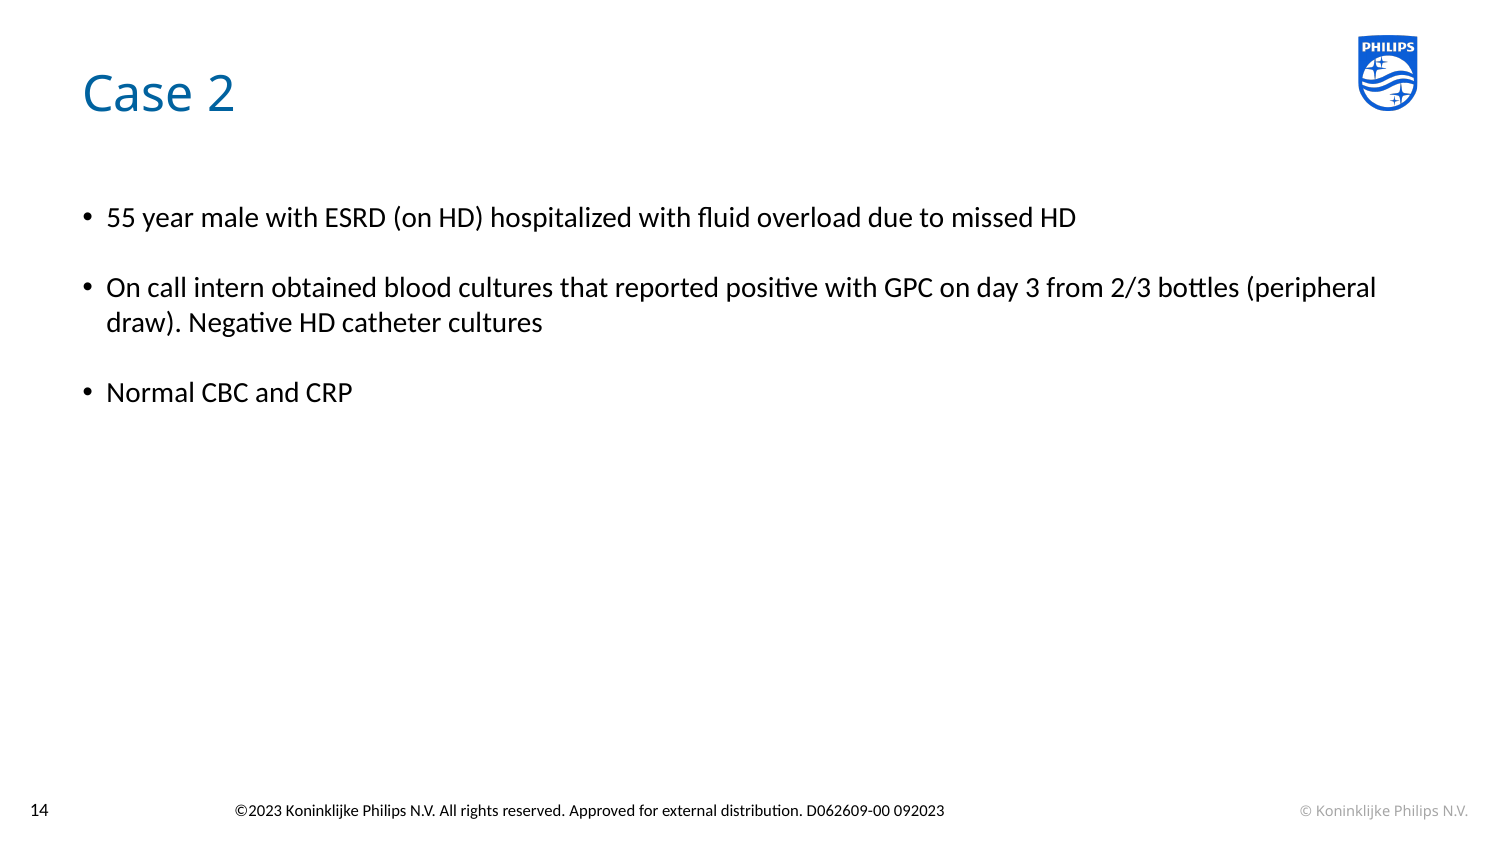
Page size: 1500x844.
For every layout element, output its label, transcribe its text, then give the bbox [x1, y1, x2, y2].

title Case 2 [82, 61, 1317, 180]
list 55 year male with ESRD (on HD) hospitalized with fluid overload due to missed HD On call intern obtained blood cultures that reported positive with GPC on day 3 from 2/3 bottles (peripheral draw). Negative HD catheter cultures Normal CBC and CRP [82, 198, 1417, 771]
slide_number 14 [29, 797, 63, 823]
